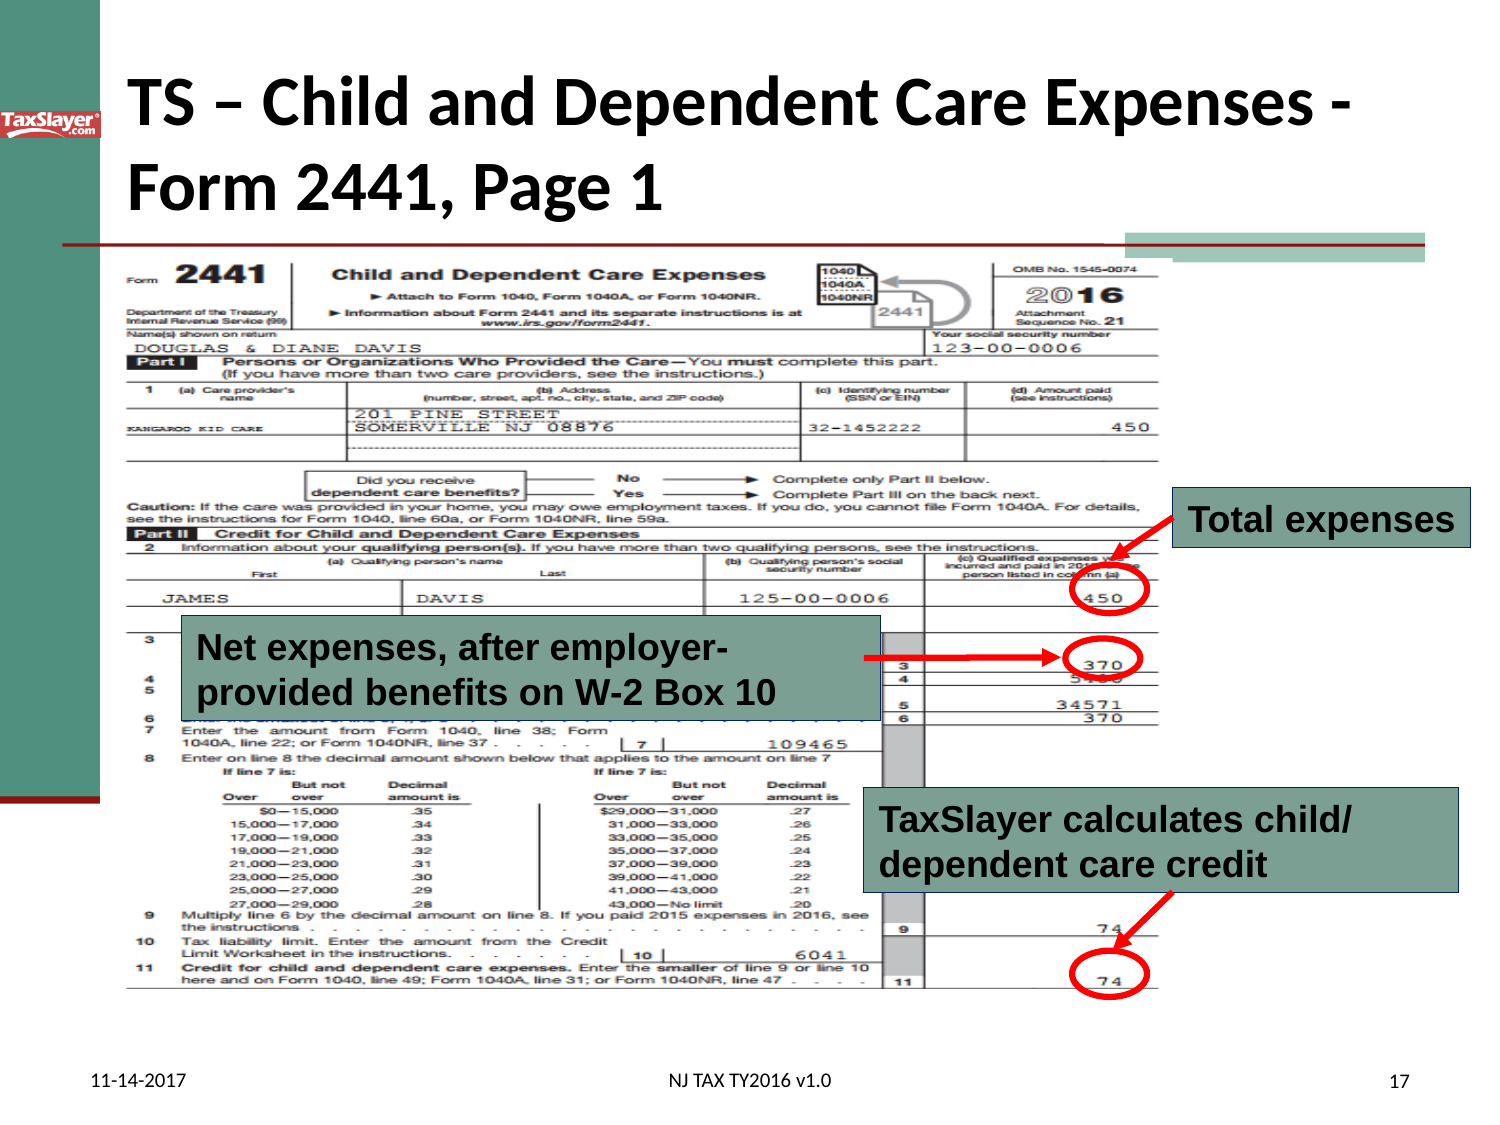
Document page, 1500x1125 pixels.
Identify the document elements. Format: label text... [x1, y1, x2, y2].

slide_number 17 [1112, 1049, 1426, 1101]
text_box Total expenses [1178, 487, 1471, 548]
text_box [1112, 891, 1173, 951]
text_box TaxSlayer calculates child/ dependent care credit [1178, 787, 1459, 893]
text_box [1109, 517, 1172, 561]
footer NJ TAX TY2016 v1.0 [496, 1050, 1004, 1100]
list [112, 257, 1173, 989]
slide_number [74, 1049, 401, 1100]
title TS – Child and Dependent Care Expenses - Form 2441, Page 1 [112, 45, 1500, 234]
picture [0, 110, 101, 139]
